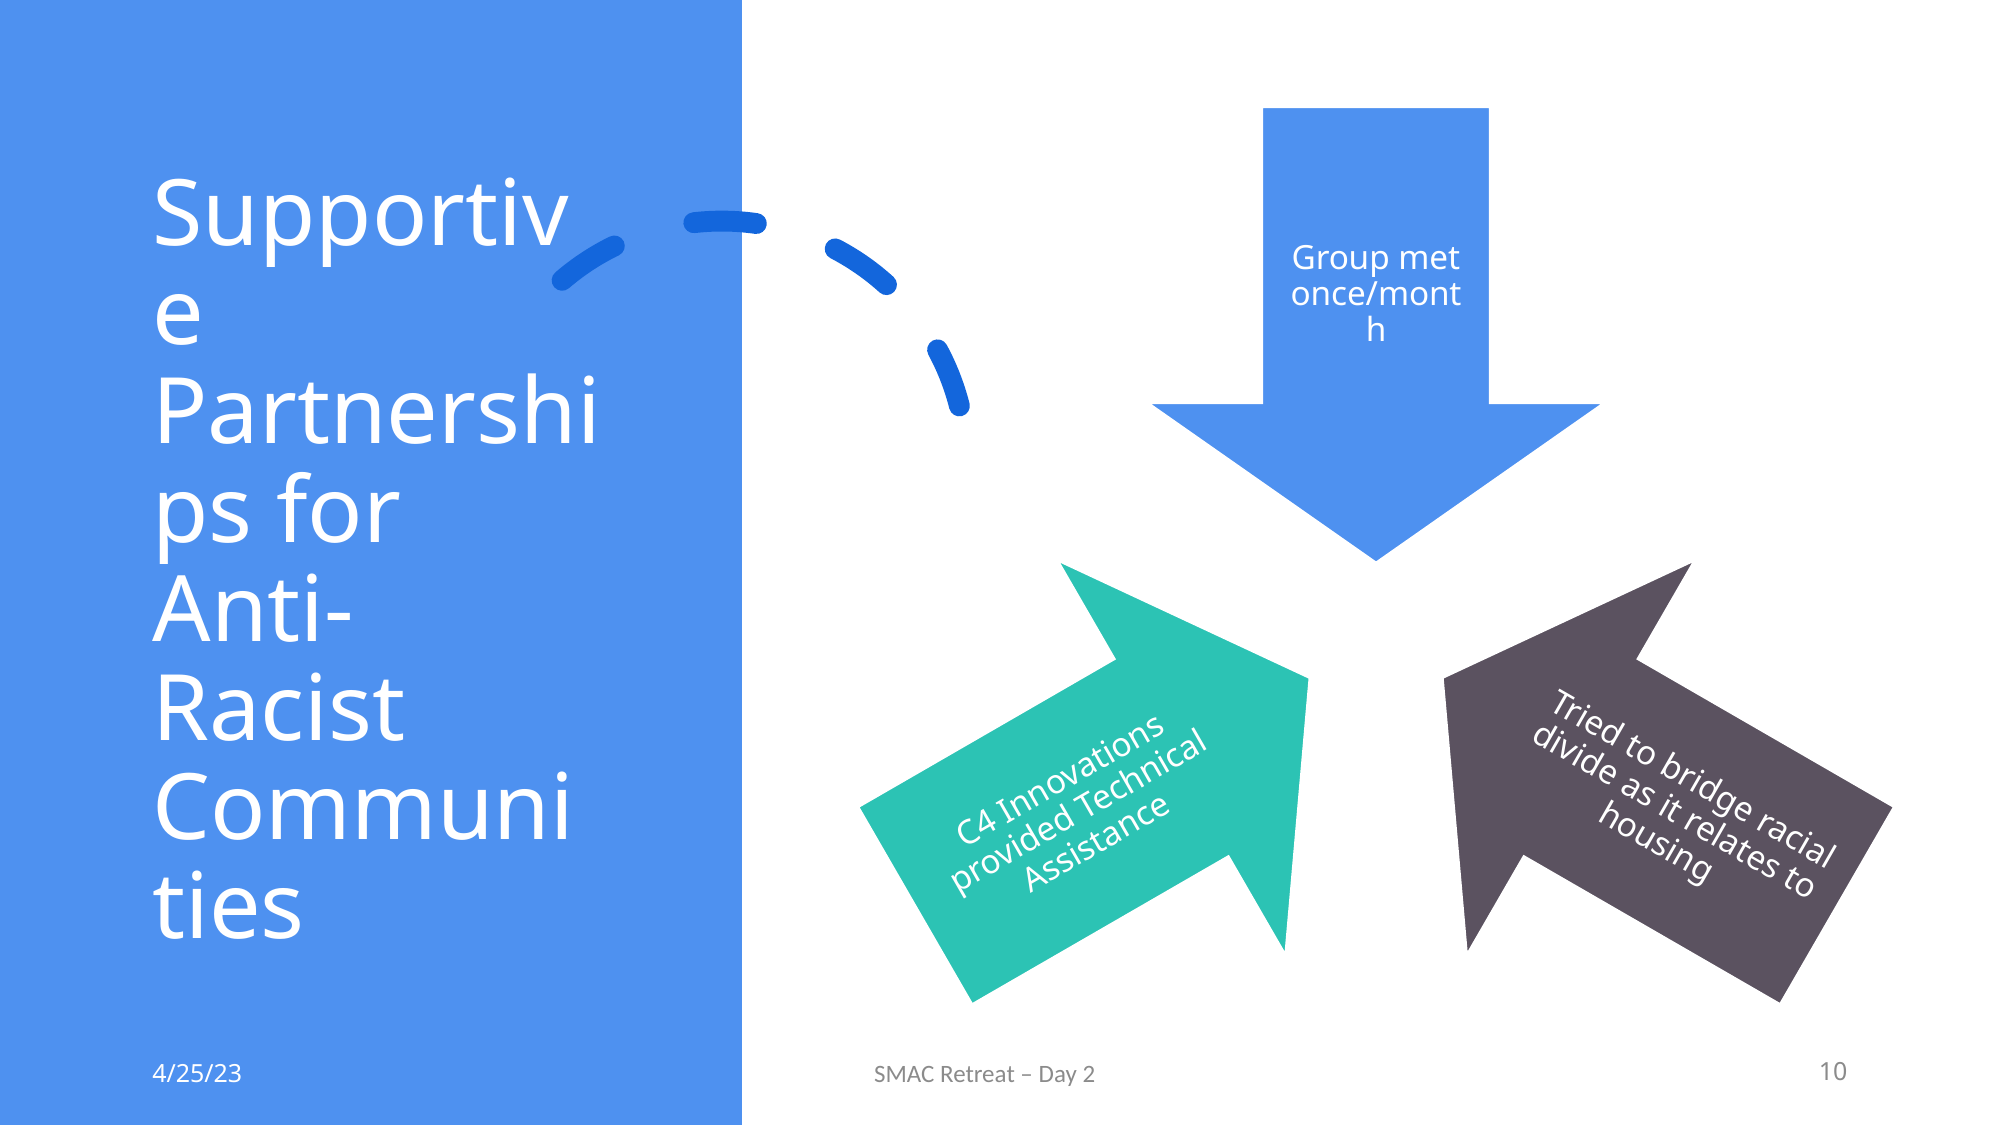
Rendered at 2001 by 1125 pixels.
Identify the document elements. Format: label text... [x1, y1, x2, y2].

text_box [622, 220, 858, 467]
footer SMAC Retreat – Day 2 [859, 1042, 1556, 1103]
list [858, 107, 1894, 1020]
title Supportive Partnerships for Anti-Racist Communities [137, 105, 622, 1020]
text_box [0, 0, 743, 1125]
slide_number 10 [1585, 1042, 1863, 1103]
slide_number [137, 1042, 588, 1103]
text_box [743, 0, 2000, 1125]
